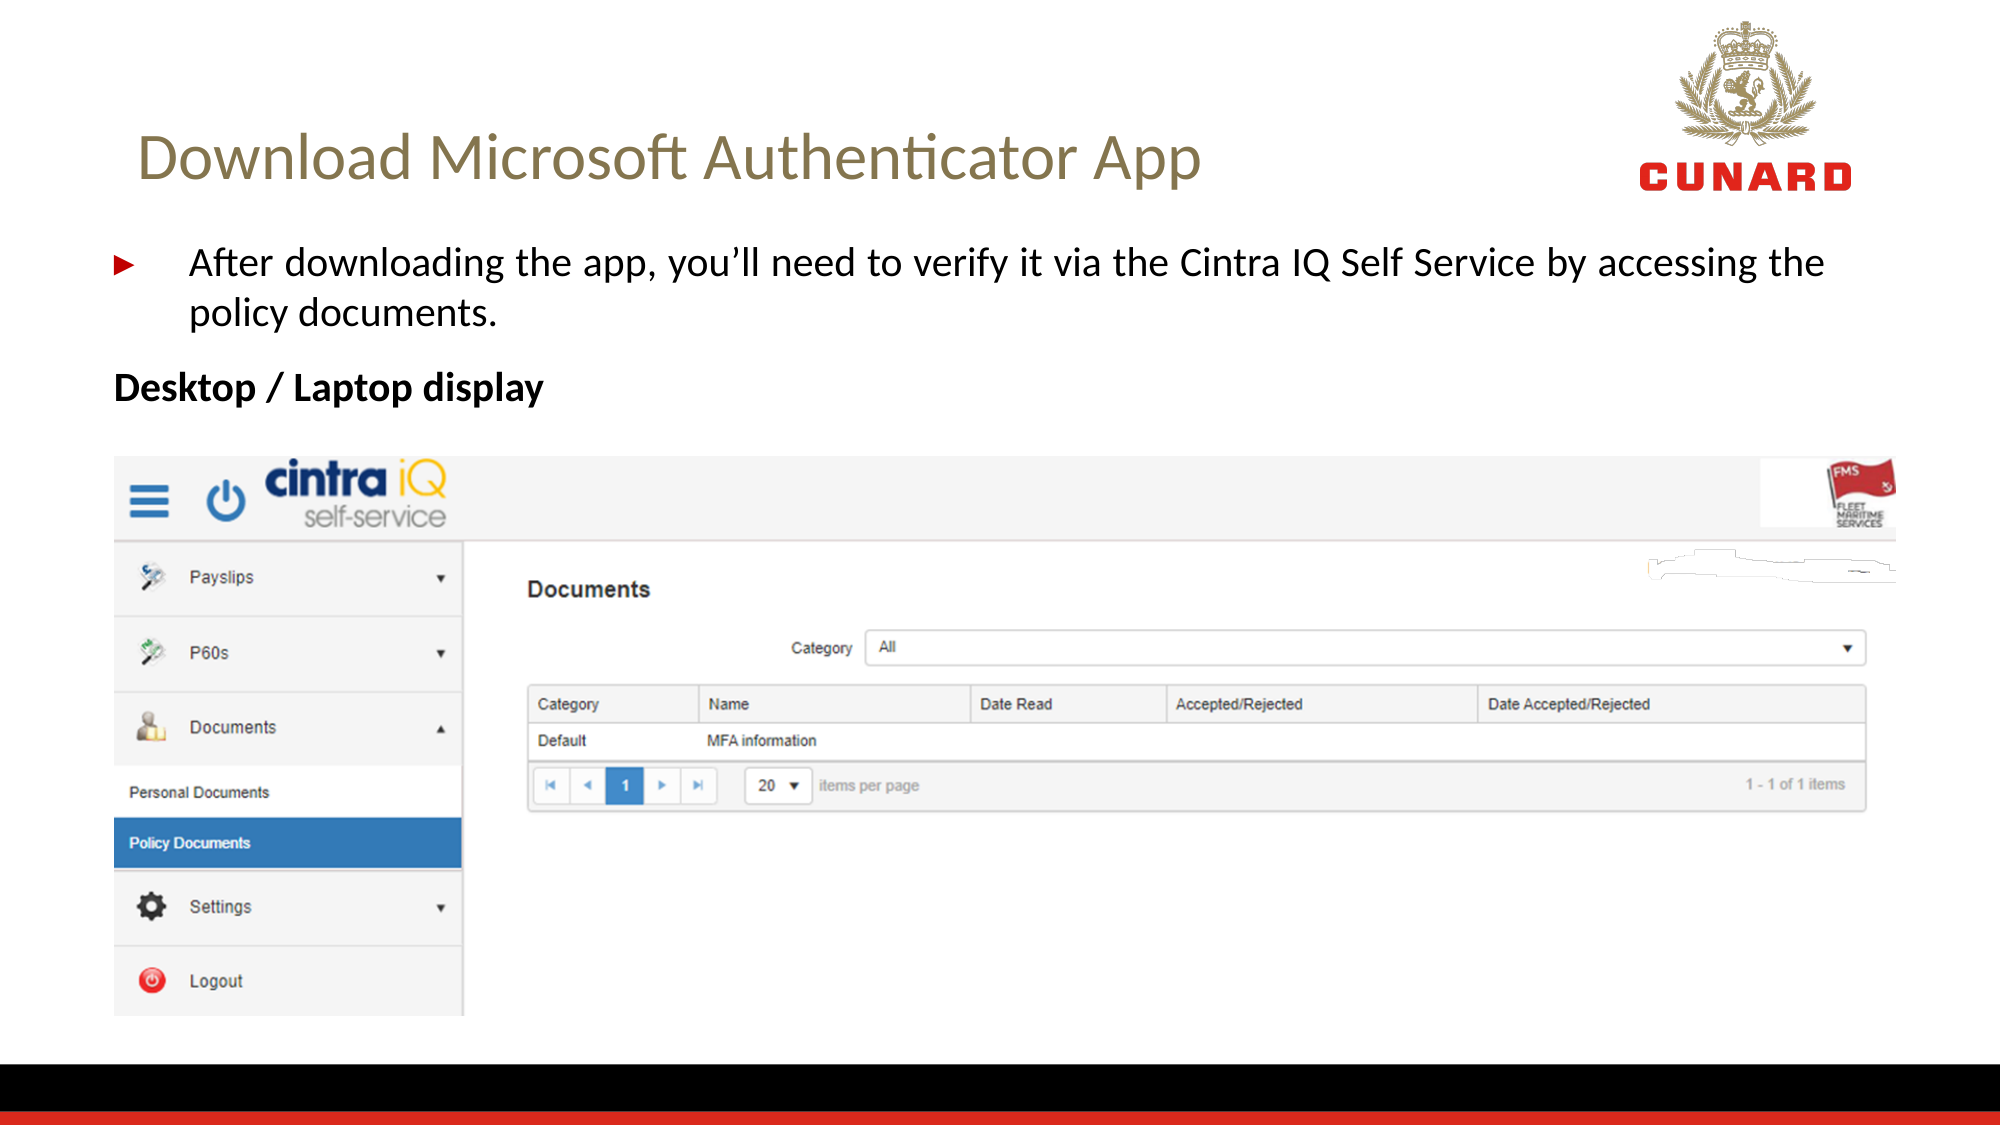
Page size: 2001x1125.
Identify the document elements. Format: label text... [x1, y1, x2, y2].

text_box After downloading the app, you’ll need to verify it via the Cintra IQ Self Service by accessing the policy documents. Desktop / Laptop display [114, 235, 1827, 342]
picture [113, 455, 1896, 1016]
title Download Microsoft Authenticator App [137, 66, 1473, 241]
picture [1640, 21, 1851, 191]
